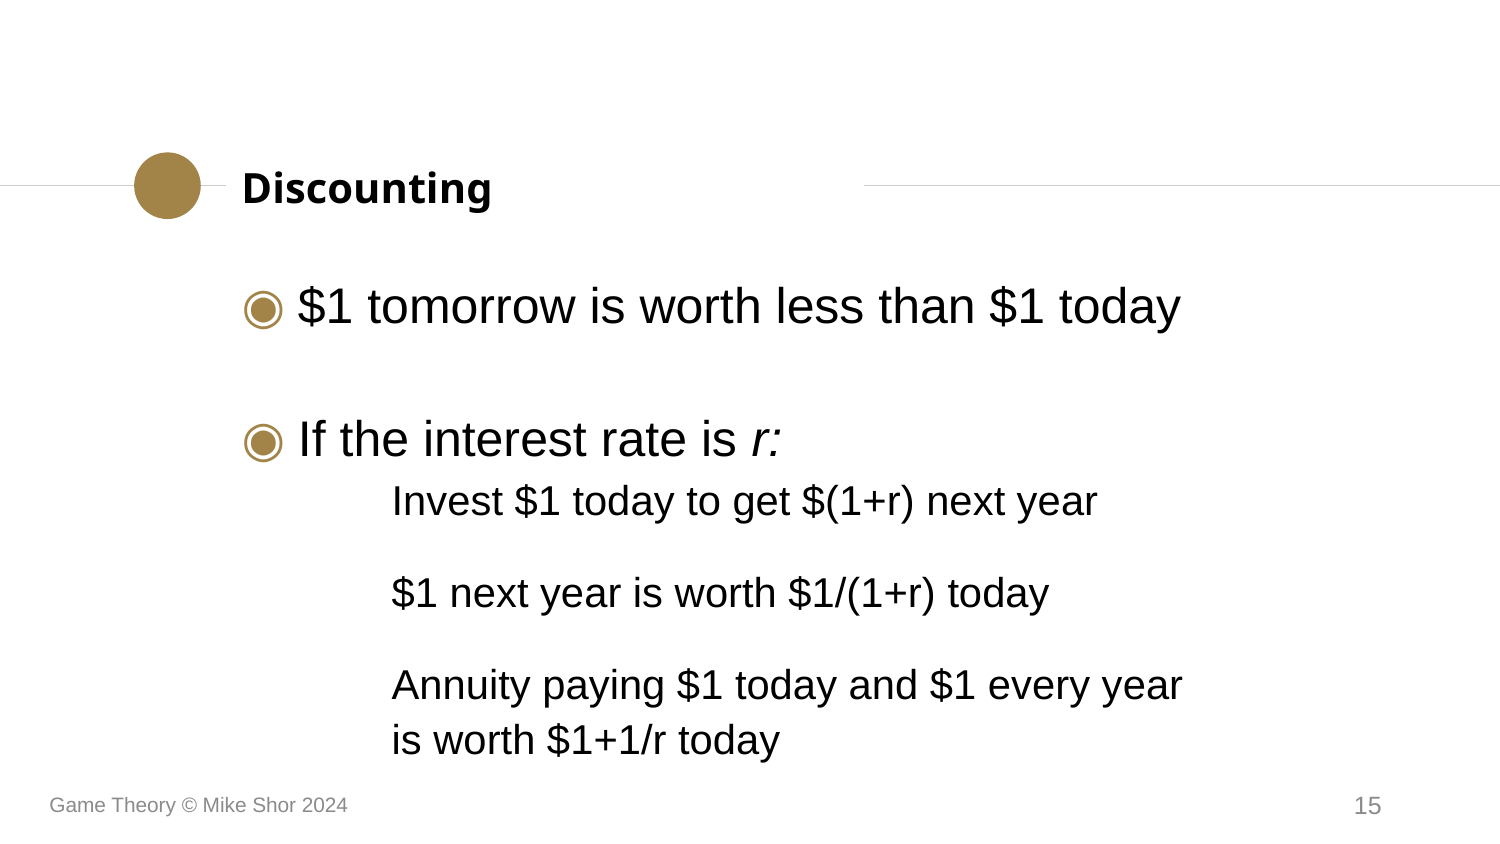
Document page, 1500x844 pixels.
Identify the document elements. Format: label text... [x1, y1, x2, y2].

footer Game Theory © Mike Shor 2024 [34, 782, 541, 828]
slide_number 15 [1059, 782, 1397, 828]
list $1 tomorrow is worth less than $1 today If the interest rate is r: Invest $1 today to get $(1+r) next year $1 next year is worth $1/(1+r) today Annuity paying $1 today and $1 every year is worth $1+1/r today [226, 265, 1344, 776]
title Discounting [226, 151, 863, 223]
